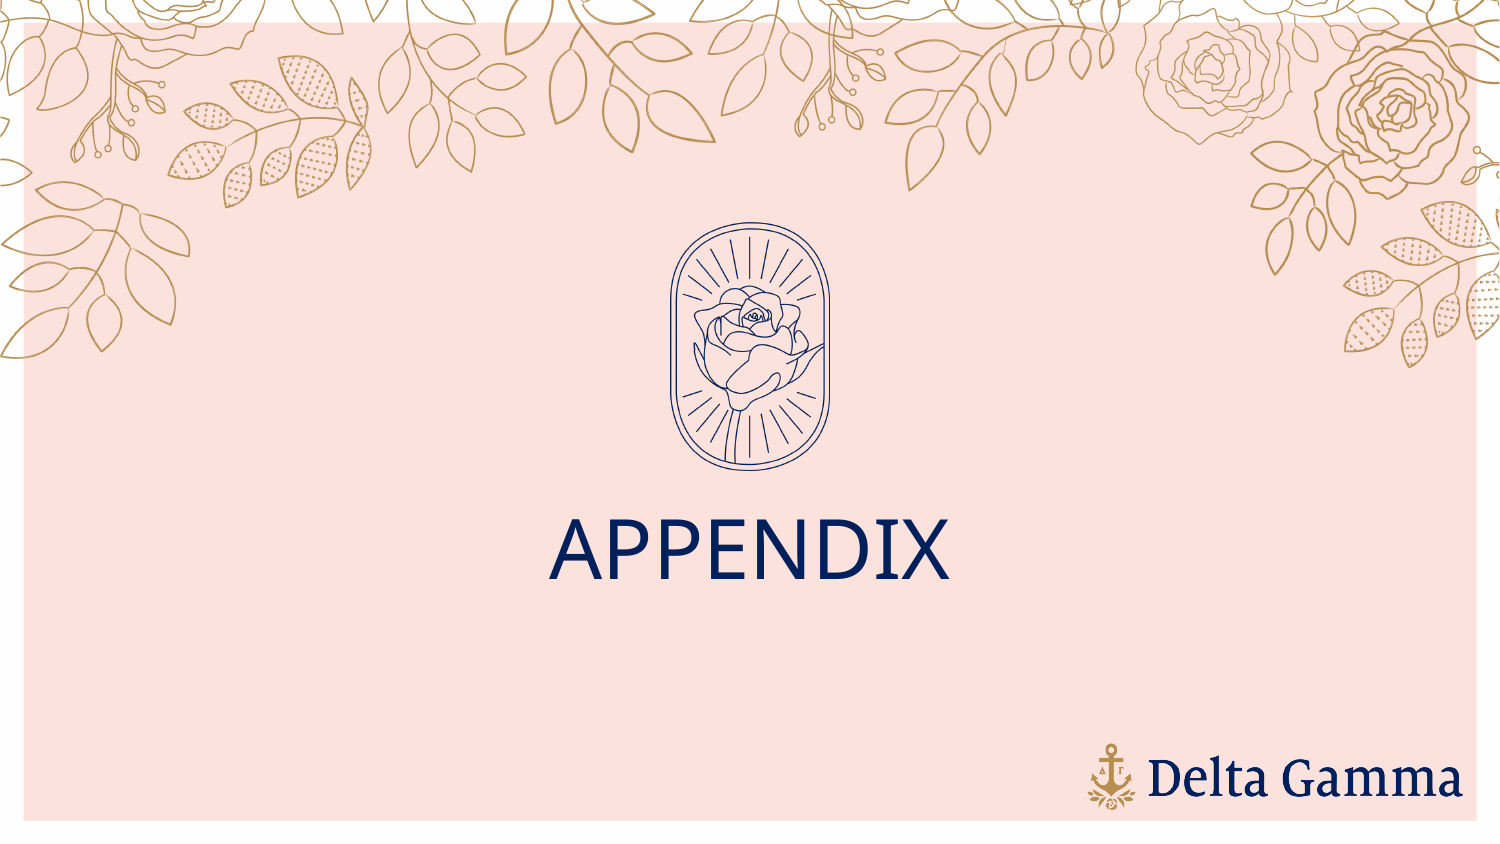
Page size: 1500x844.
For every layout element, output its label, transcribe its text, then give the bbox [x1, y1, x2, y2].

text_box APPENDIX [200, 509, 1300, 604]
picture [0, 0, 1500, 844]
